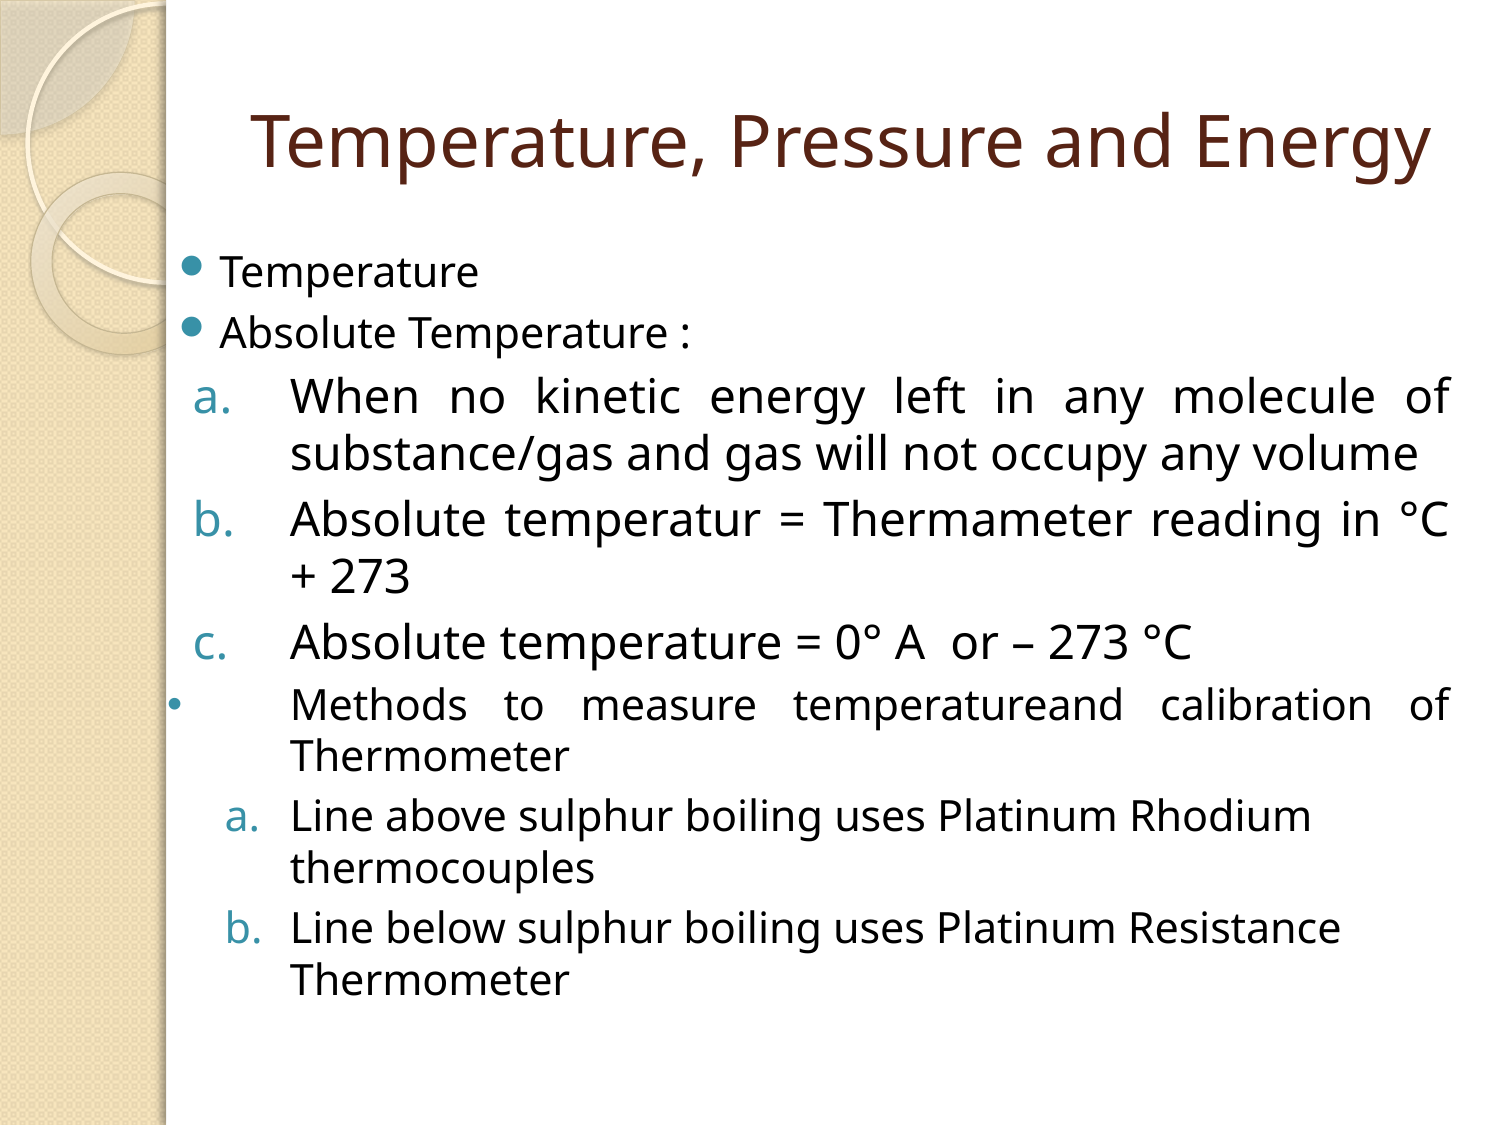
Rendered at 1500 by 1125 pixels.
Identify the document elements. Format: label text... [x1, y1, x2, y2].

list Temperature Absolute Temperature : When no kinetic energy left in any molecule of substance/gas and gas will not occupy any volume Absolute temperatur = Thermameter reading in °C + 273 Absolute temperature = 0° A or – 273 °C Methods to measure temperatureand calibration of Thermometer Line above sulphur boiling uses Platinum Rhodium thermocouples Line below sulphur boiling uses Platinum Resistance Thermometer [152, 237, 1466, 1025]
title Temperature, Pressure and Energy [235, 45, 1466, 233]
